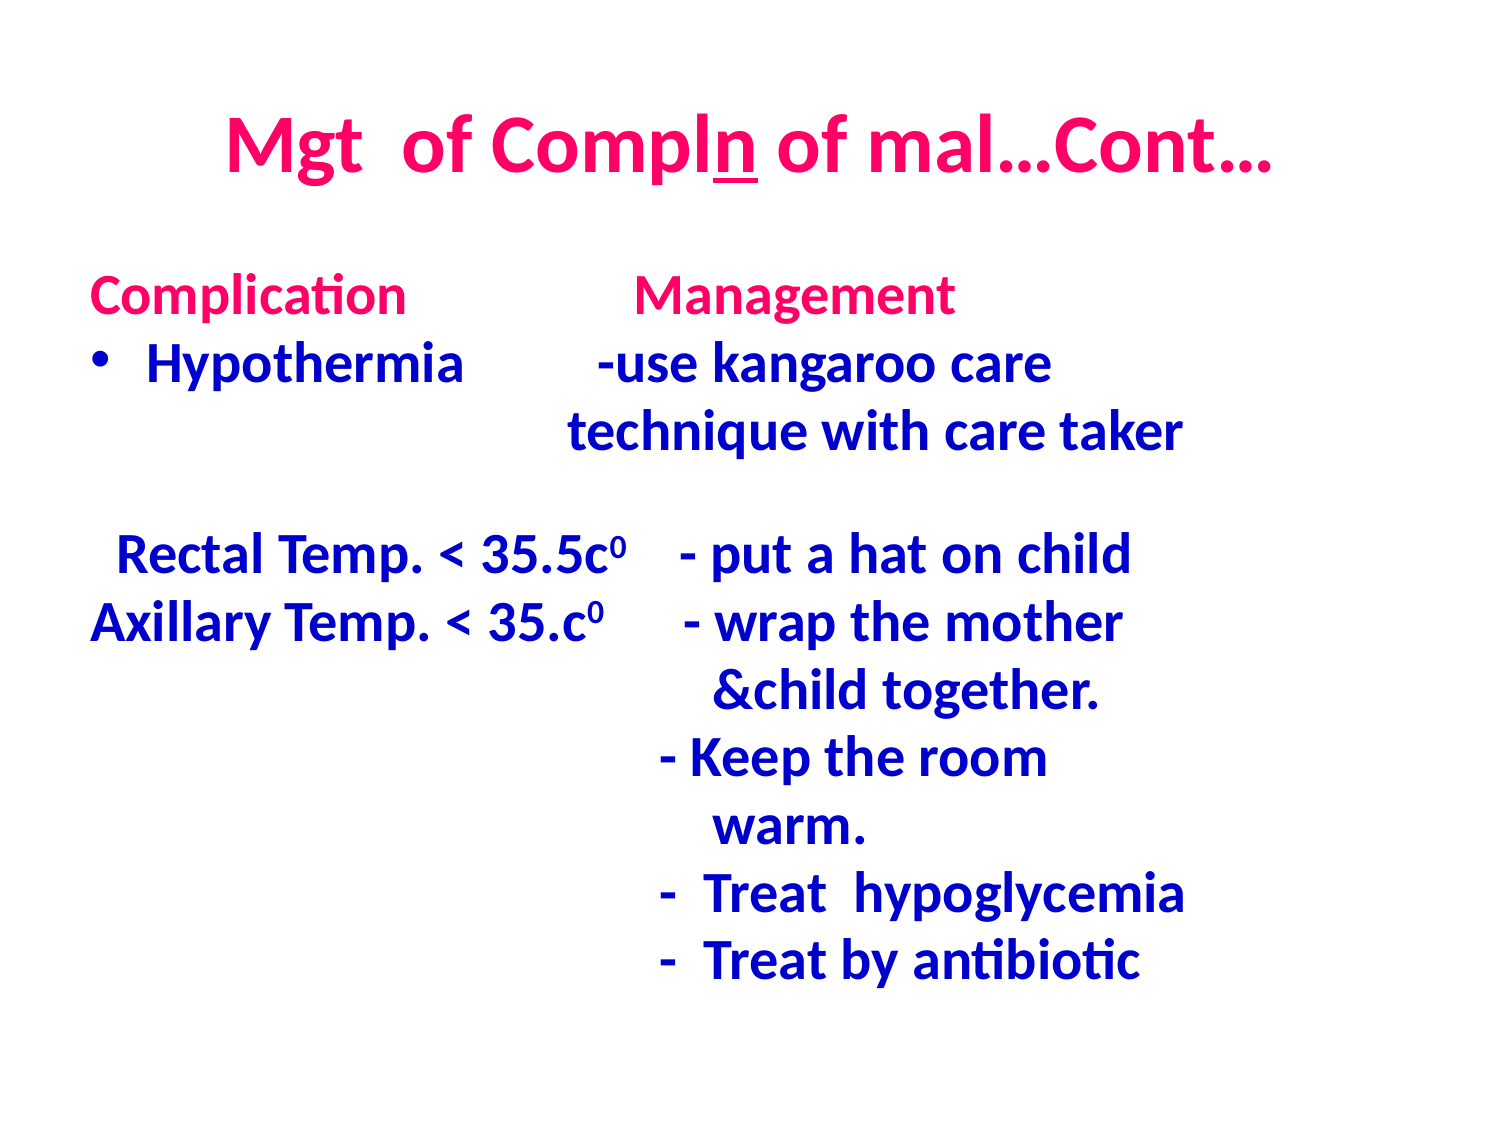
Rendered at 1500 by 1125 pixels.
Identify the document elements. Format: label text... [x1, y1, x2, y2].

list Complication Management Hypothermia -use kangaroo care technique with care taker Rectal Temp. < 35.5c0 - put a hat on child Axillary Temp. < 35.c0 - wrap the mother &child together. - Keep the room warm. - Treat hypoglycemia - Treat by antibiotic [75, 262, 1425, 1005]
title Mgt of Compln of mal…Cont… [75, 45, 1425, 233]
